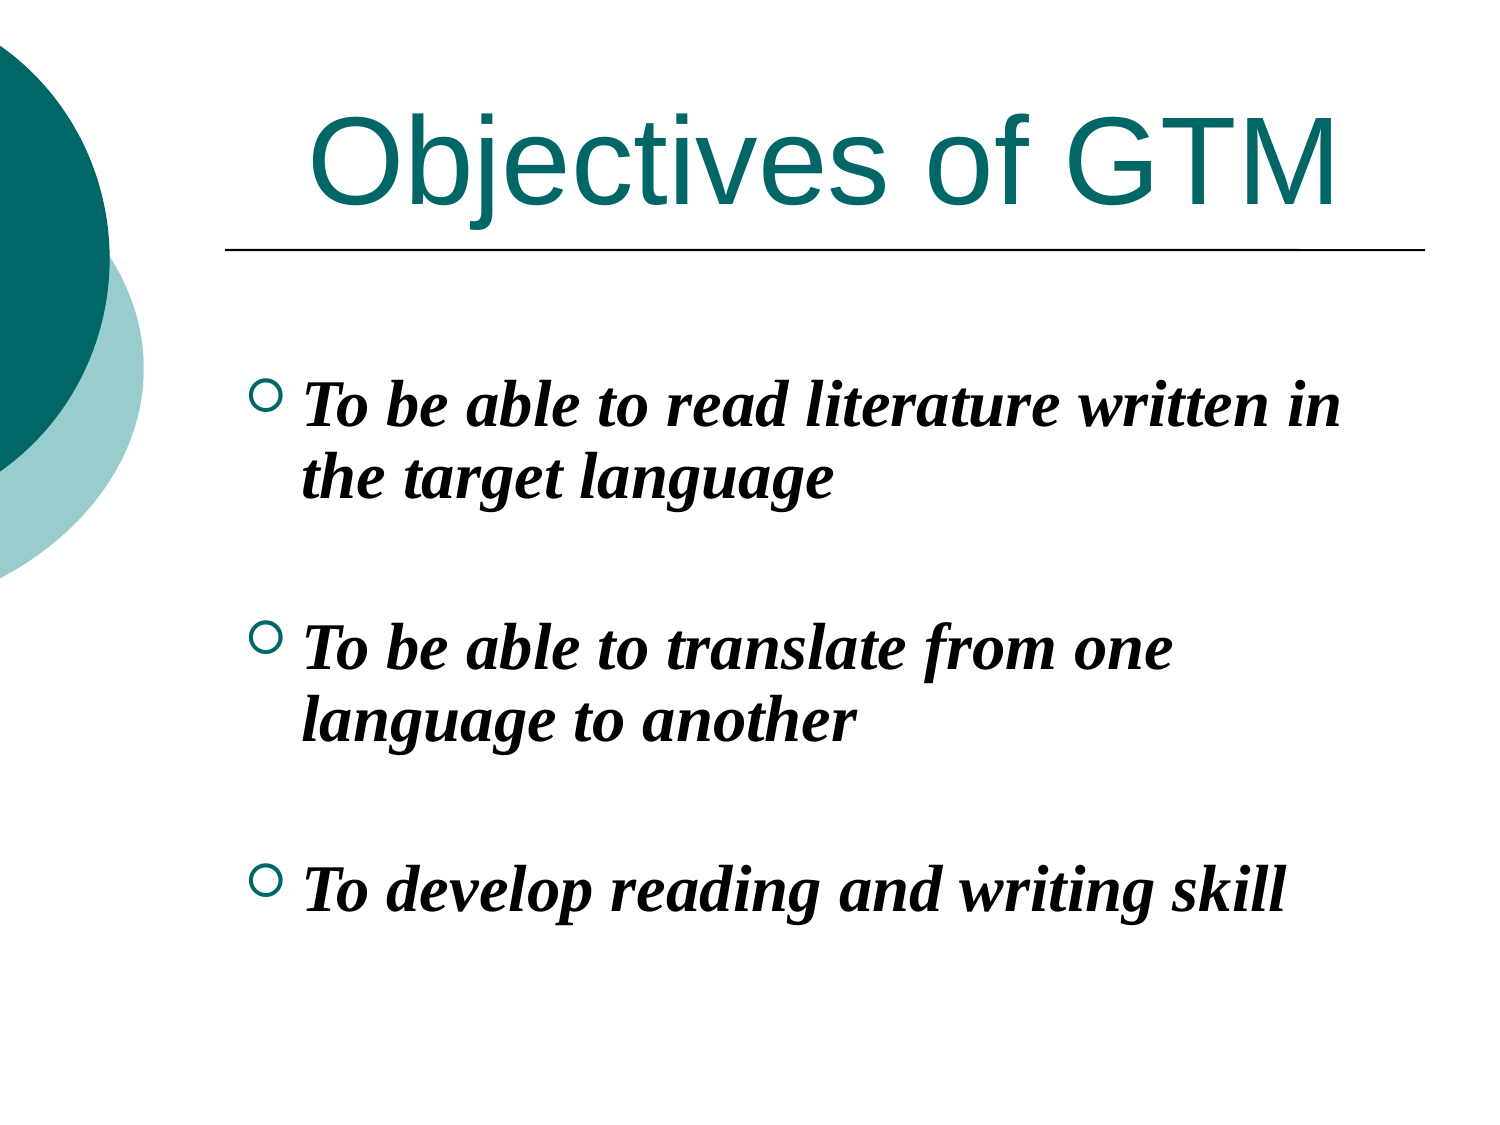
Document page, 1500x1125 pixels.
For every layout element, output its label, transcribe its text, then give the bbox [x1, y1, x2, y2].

list To be able to read literature written in the target language To be able to translate from one language to another To develop reading and writing skill [229, 361, 1431, 989]
title Objectives of GTM [224, 49, 1425, 238]
